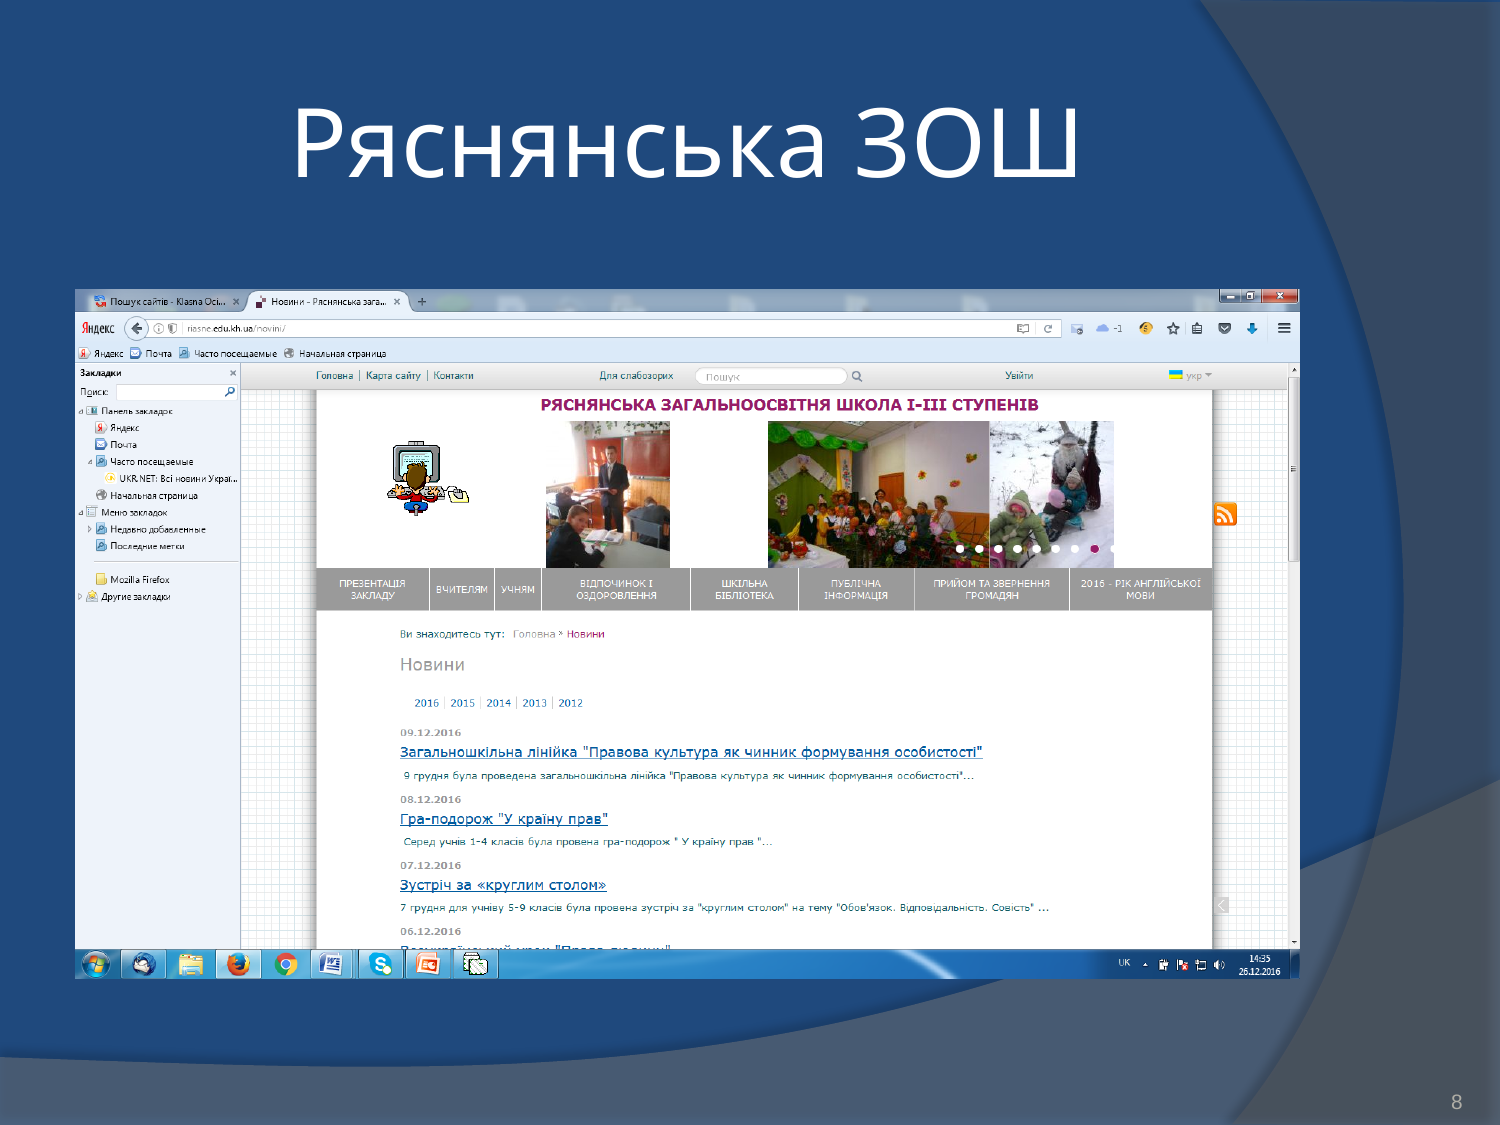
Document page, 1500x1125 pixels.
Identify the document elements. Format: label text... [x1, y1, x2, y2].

title Ряснянська ЗОШ [75, 45, 1300, 233]
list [74, 288, 1301, 979]
slide_number 8 [1337, 1053, 1463, 1114]
